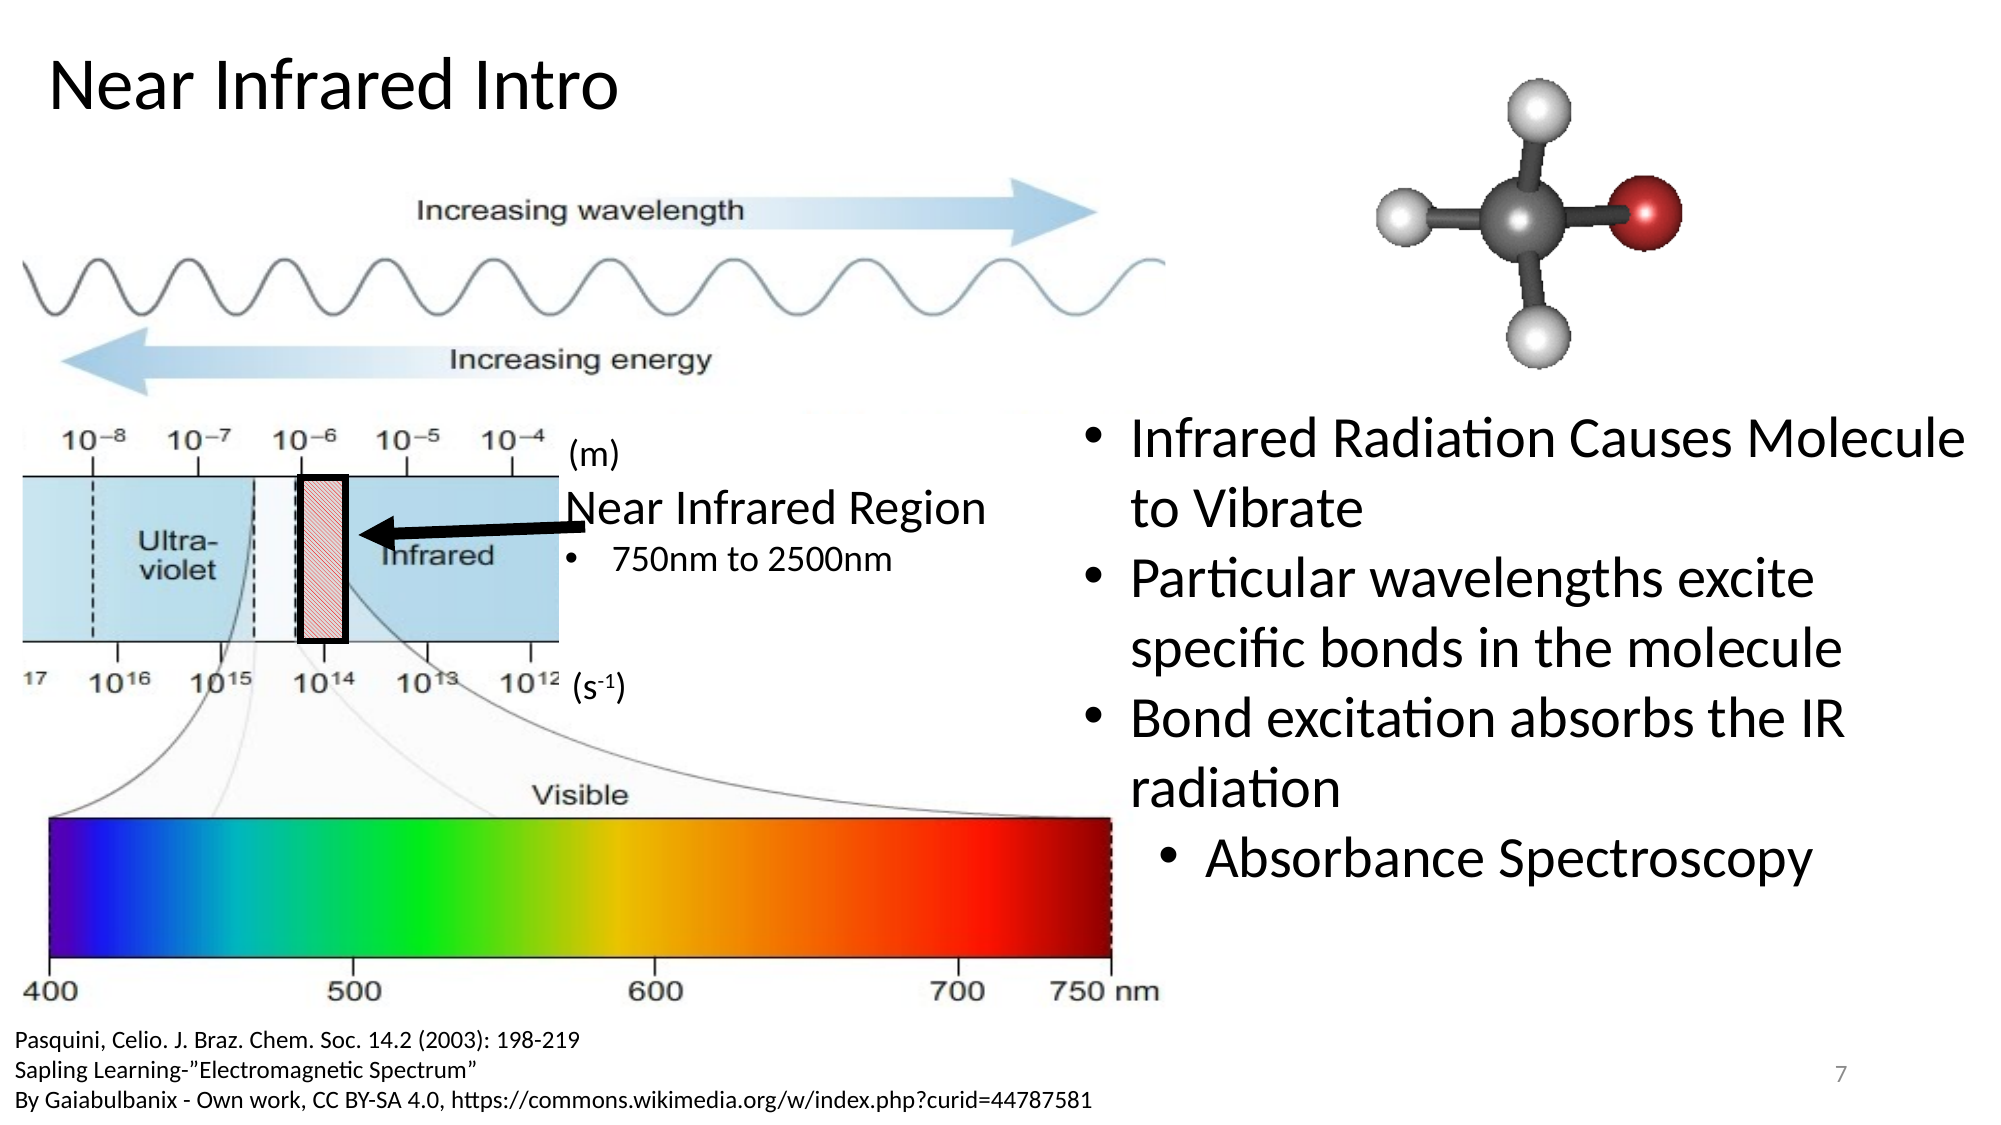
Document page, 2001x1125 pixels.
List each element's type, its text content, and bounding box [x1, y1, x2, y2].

text_box Infrared Radiation Causes Molecule to Vibrate Particular wavelengths excite specific bonds in the molecule Bond excitation absorbs the IR radiation Absorbance Spectroscopy [1166, 392, 2000, 967]
text_box Near Infrared Intro [33, 26, 637, 132]
text_box Pasquini, Celio. J. Braz. Chem. Soc. 14.2 (2003): 198-219 Sapling Learning-”Electromagnetic Spectrum” By Gaiabulbanix - Own work, CC BY-SA 4.0, https://commons.wikimedia.org/w/index.php?curid=44787581 [0, 1016, 1653, 1122]
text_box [22, 152, 1166, 1043]
slide_number 7 [1653, 1042, 1863, 1103]
picture [1320, 17, 1775, 422]
